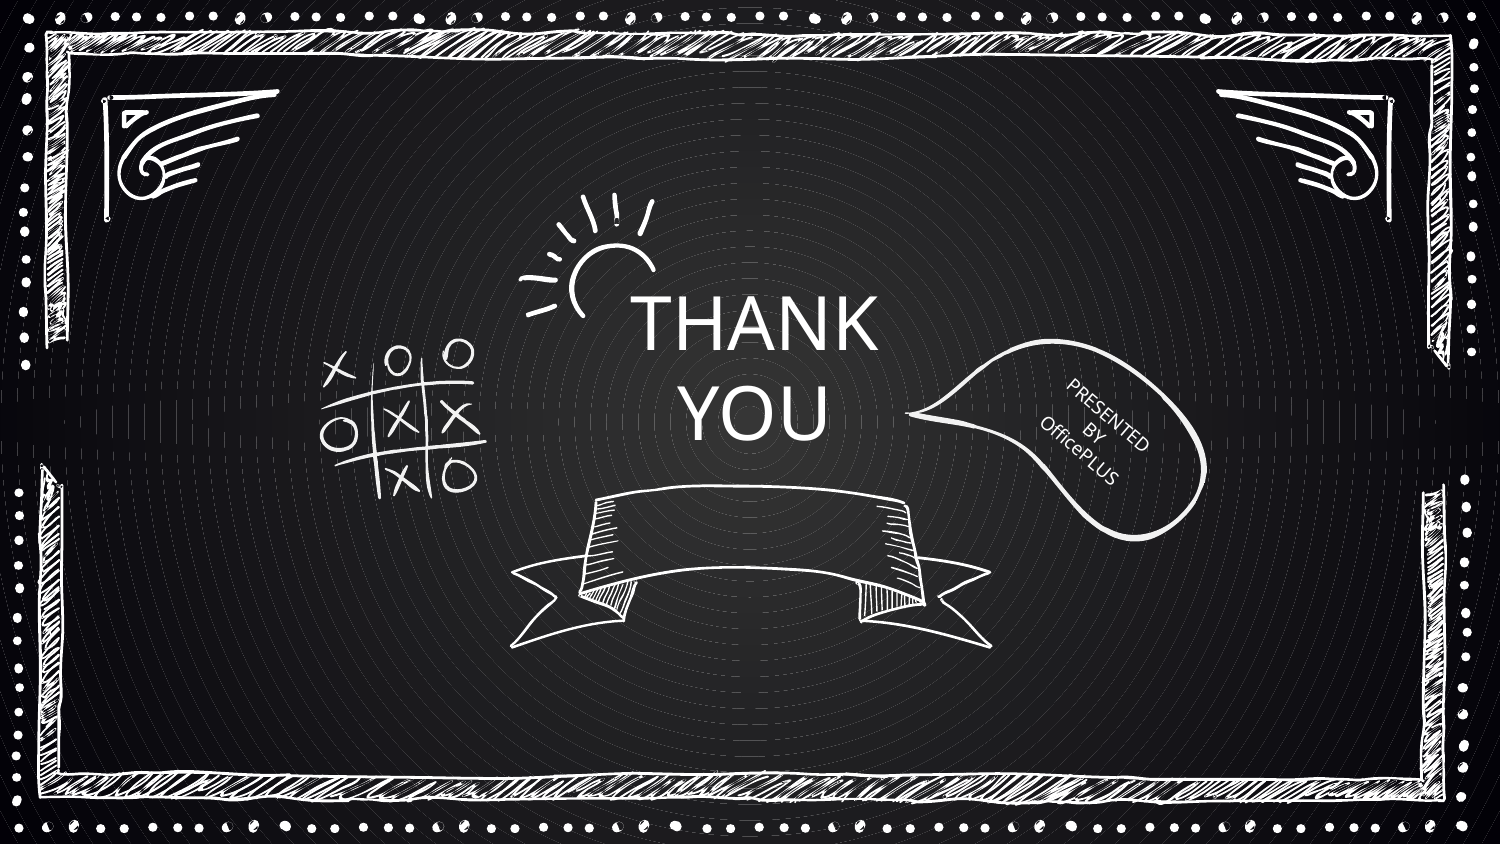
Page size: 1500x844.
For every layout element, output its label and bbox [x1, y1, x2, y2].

picture [509, 340, 1217, 649]
picture [512, 194, 667, 315]
picture [1215, 89, 1396, 224]
picture [319, 337, 487, 500]
text_box [11, 11, 1479, 833]
picture [100, 89, 281, 224]
